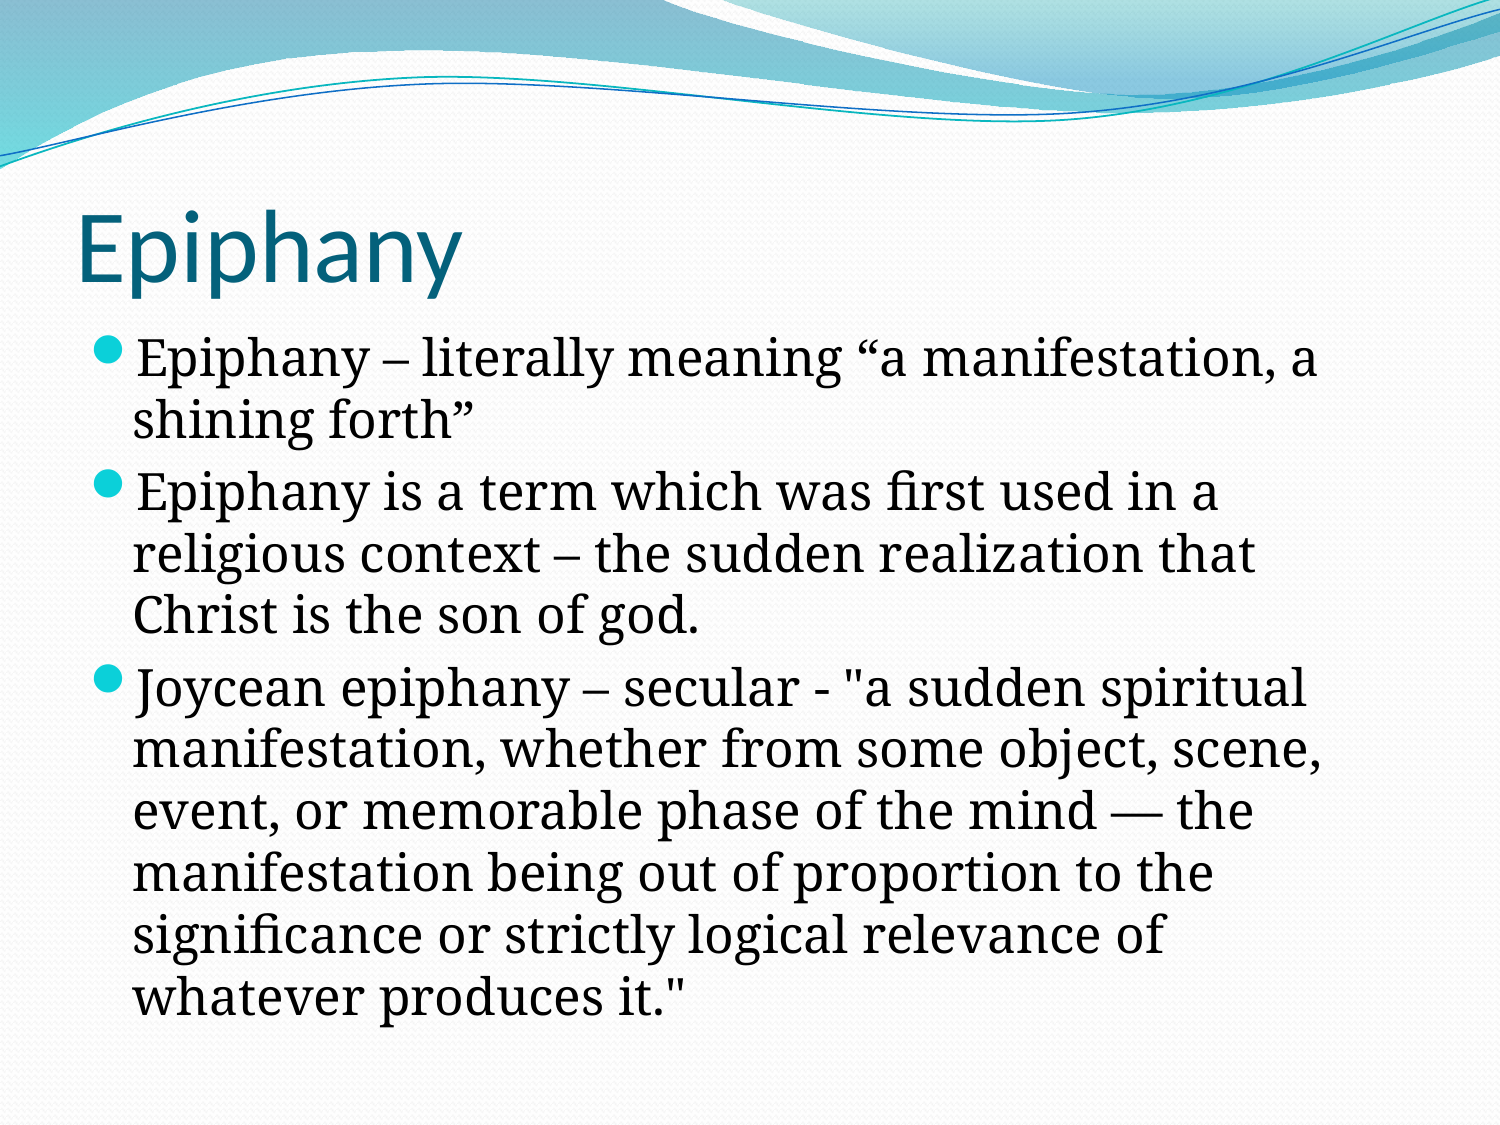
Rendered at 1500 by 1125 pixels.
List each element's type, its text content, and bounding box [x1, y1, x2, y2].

list Epiphany – literally meaning “a manifestation, a shining forth” Epiphany is a term which was first used in a religious context – the sudden realization that Christ is the son of god. Joycean epiphany – secular - "a sudden spiritual manifestation, whether from some object, scene, event, or memorable phase of the mind — the manifestation being out of proportion to the significance or strictly logical relevance of whatever produces it." [75, 317, 1425, 1038]
title Epiphany [75, 115, 1425, 303]
